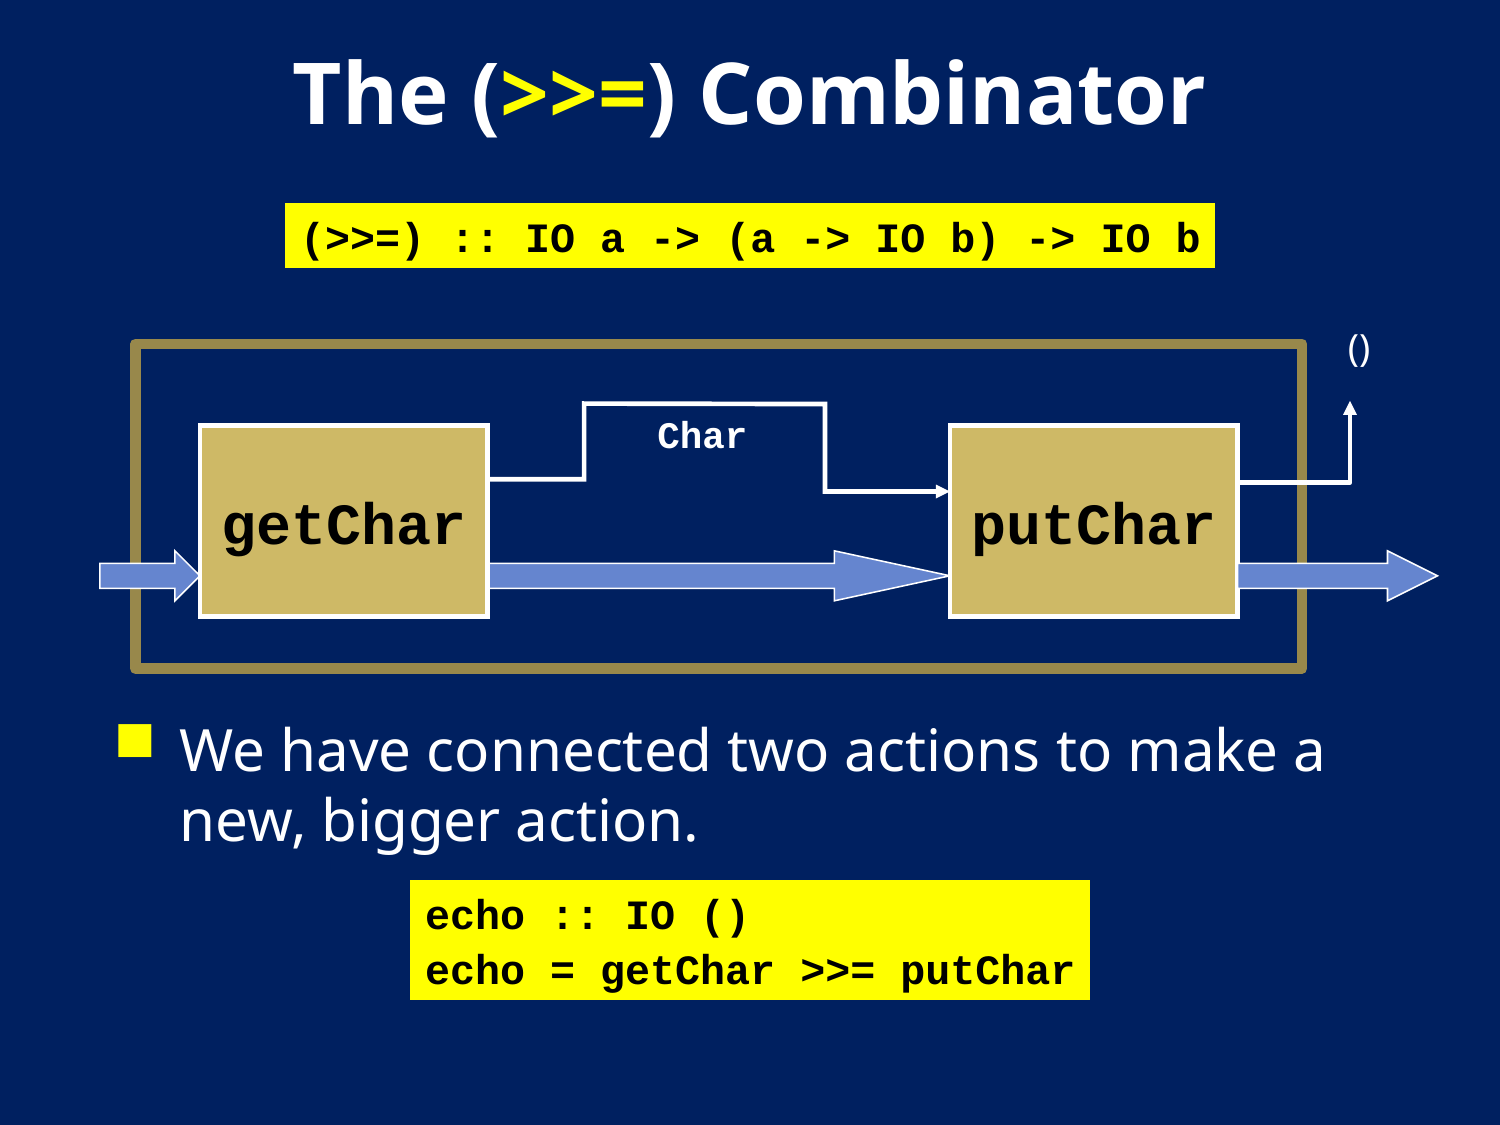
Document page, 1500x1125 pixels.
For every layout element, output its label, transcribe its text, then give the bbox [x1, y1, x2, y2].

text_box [99, 316, 1438, 669]
list We have connected two actions to make a new, bigger action. [75, 706, 1425, 967]
text_box echo :: IO () echo = getChar >>= putChar [410, 880, 1090, 1000]
title The (>>=) Combinator [75, 24, 1425, 157]
text_box (>>=) :: IO a -> (a -> IO b) -> IO b [285, 203, 1215, 268]
